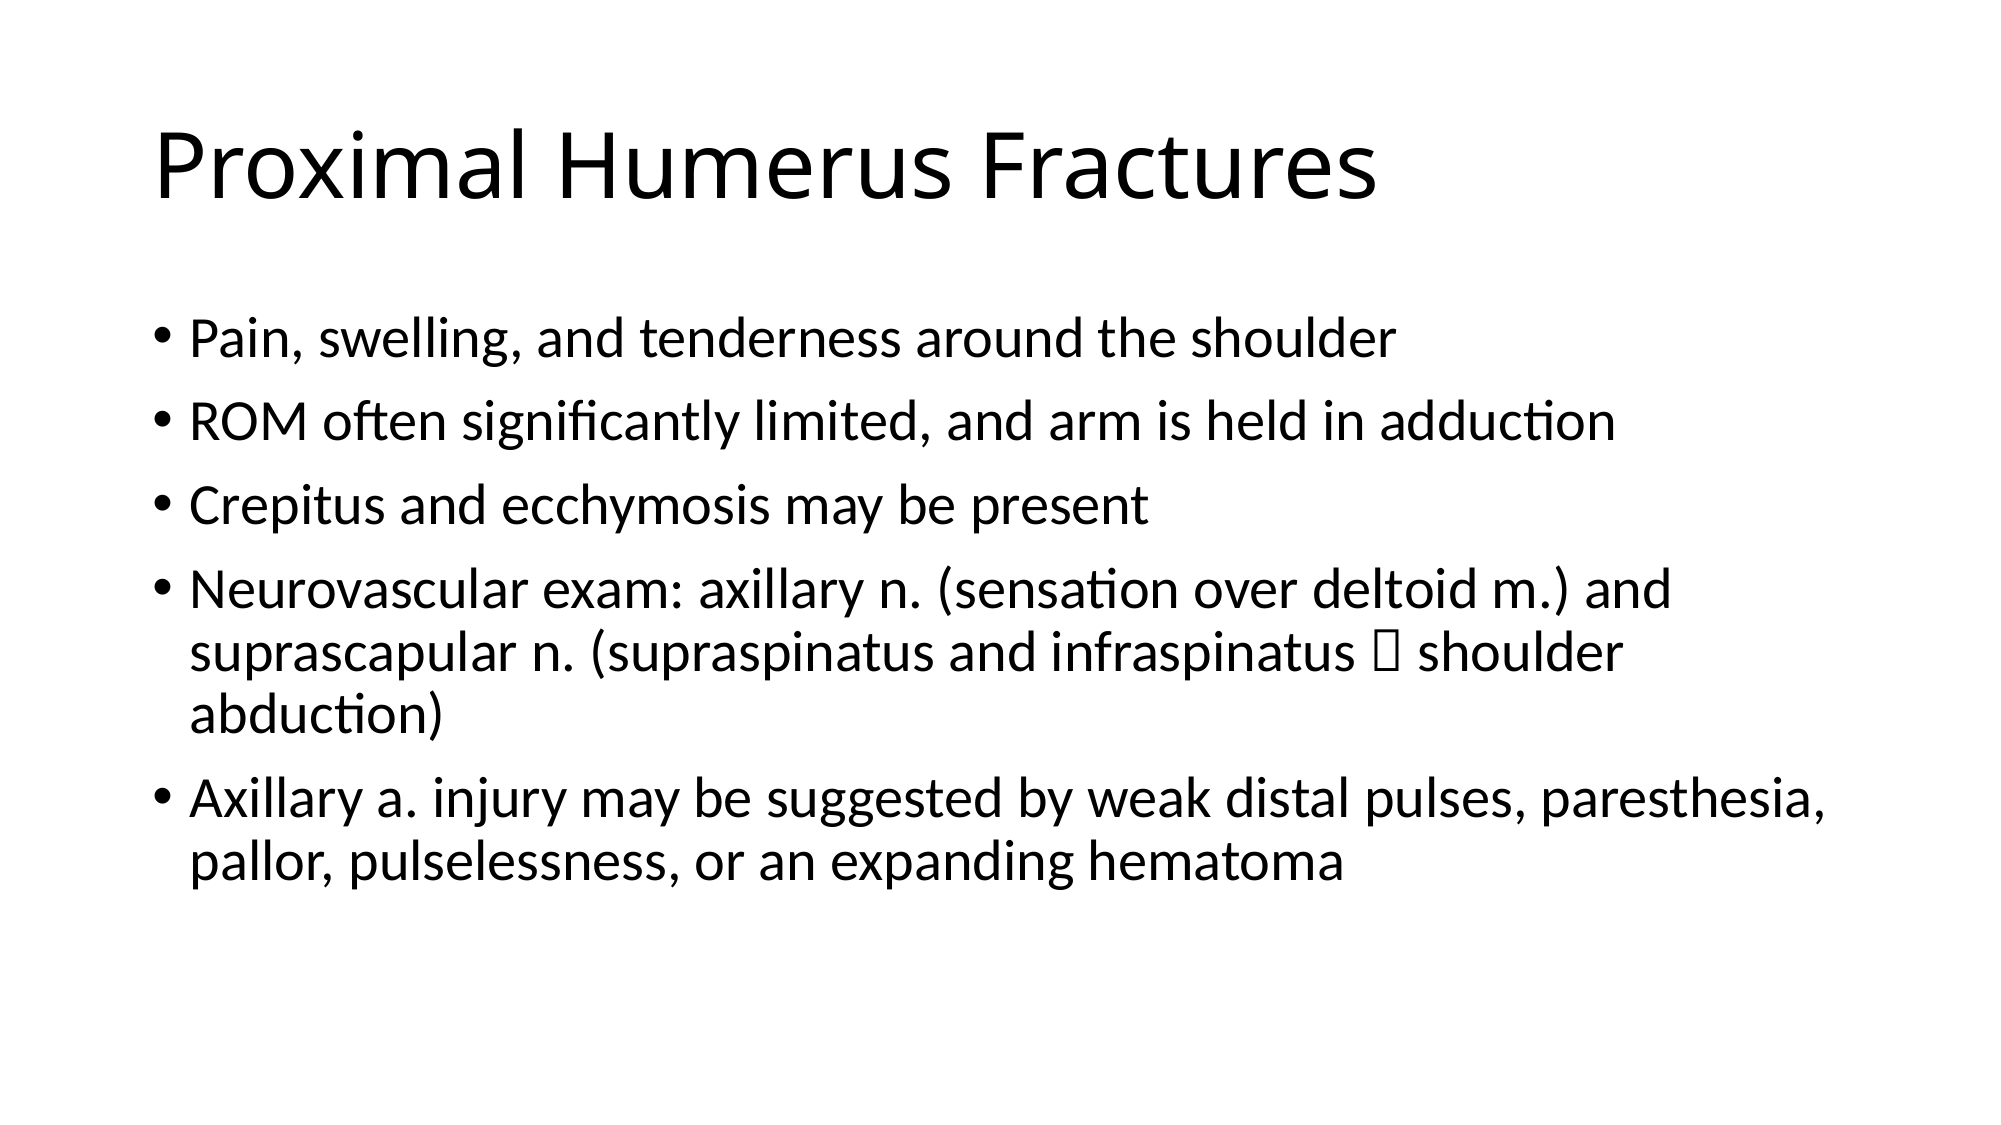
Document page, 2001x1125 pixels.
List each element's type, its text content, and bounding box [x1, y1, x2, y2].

list Pain, swelling, and tenderness around the shoulder ROM often significantly limited, and arm is held in adduction Crepitus and ecchymosis may be present Neurovascular exam: axillary n. (sensation over deltoid m.) and suprascapular n. (supraspinatus and infraspinatus  shoulder abduction) Axillary a. injury may be suggested by weak distal pulses, paresthesia, pallor, pulselessness, or an expanding hematoma [137, 299, 1863, 1014]
title Proximal Humerus Fractures [137, 59, 1863, 278]
